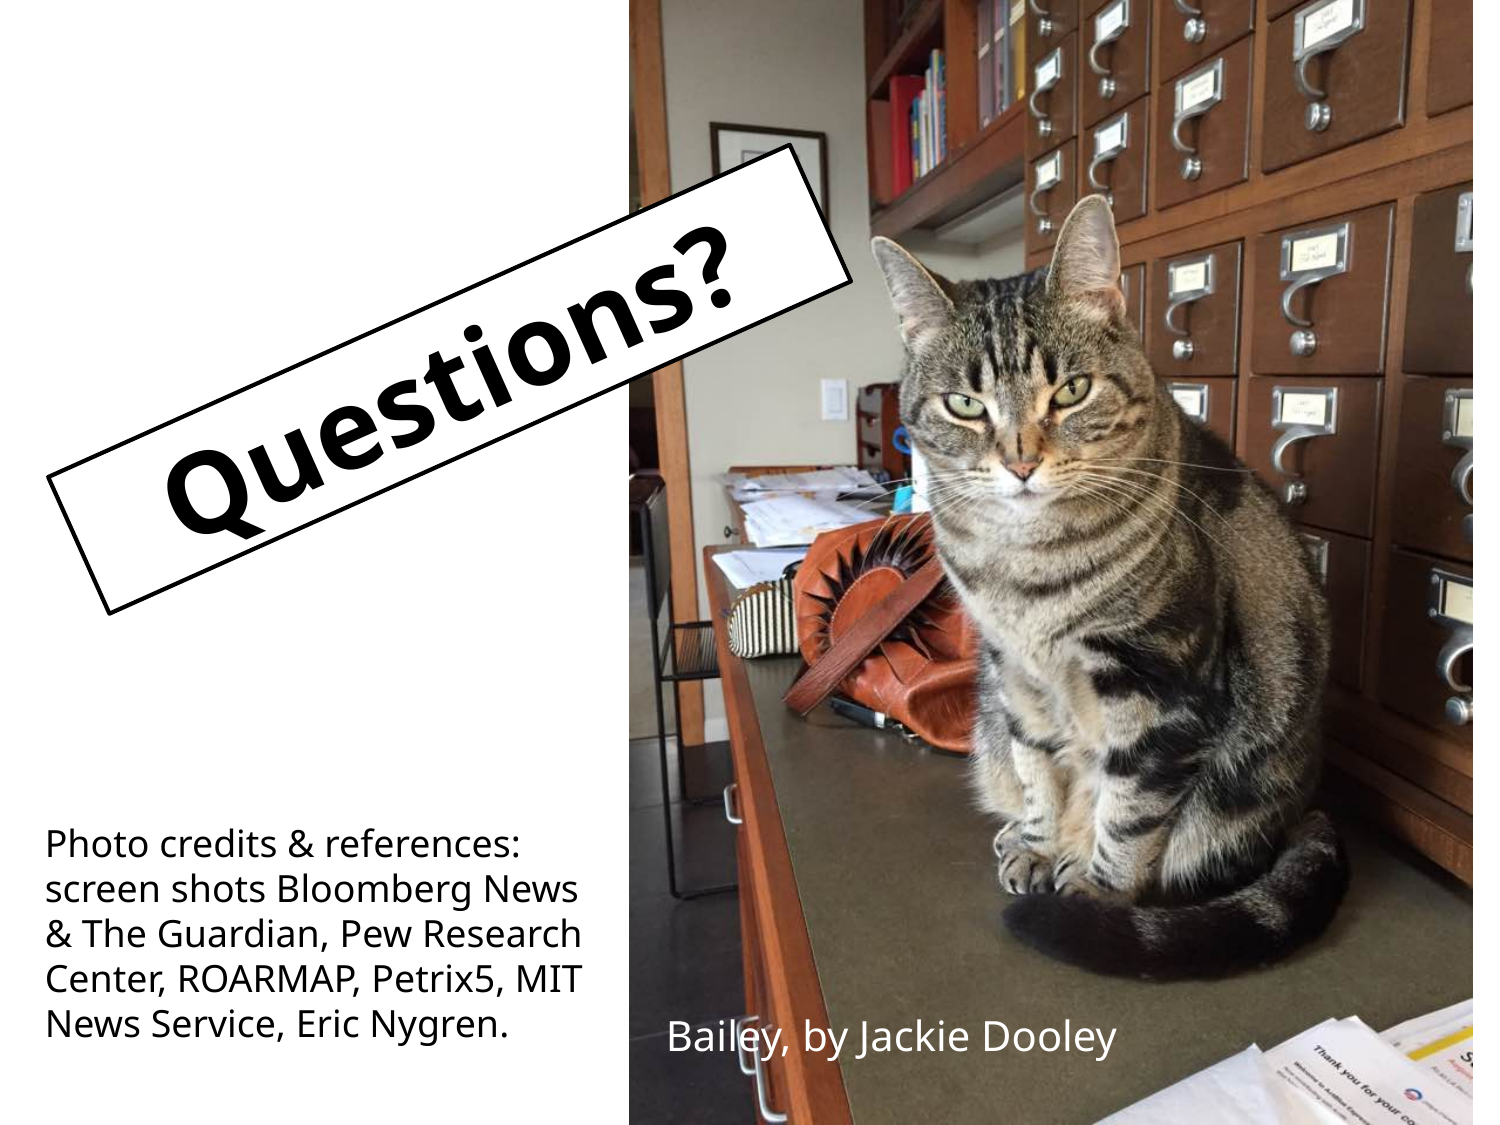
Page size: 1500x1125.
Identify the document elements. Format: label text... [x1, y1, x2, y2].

picture [628, 0, 1474, 1125]
text_box Questions? [46, 217, 623, 616]
text_box Photo credits & references: screen shots Bloomberg News & The Guardian, Pew Research Center, ROARMAP, Petrix5, MIT News Service, Eric Nygren. [30, 812, 623, 1053]
